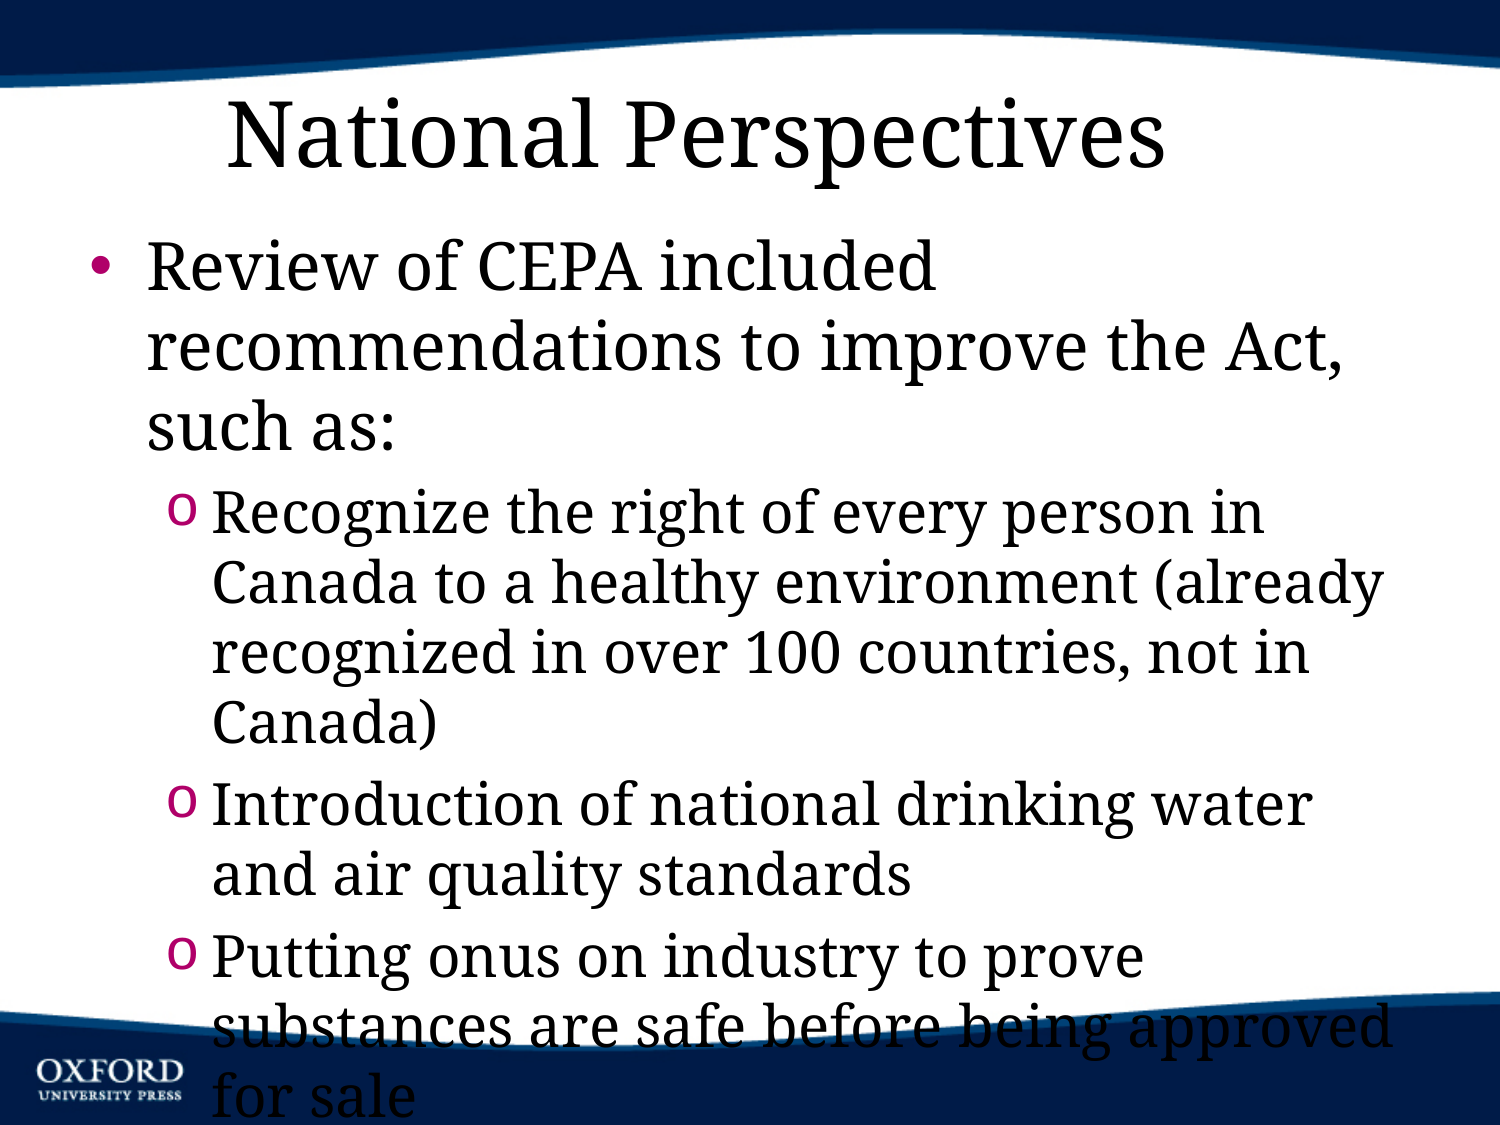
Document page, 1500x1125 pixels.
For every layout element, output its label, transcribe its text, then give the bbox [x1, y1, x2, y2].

picture [0, 0, 1500, 1125]
title National Perspectives [75, 68, 1425, 216]
list Review of CEPA included recommendations to improve the Act, such as: Recognize the right of every person in Canada to a healthy environment (already recognized in over 100 countries, not in Canada) Introduction of national drinking water and air quality standards Putting onus on industry to prove substances are safe before being approved for sale Examining cumulative impact of noxious substances [75, 216, 1425, 1027]
